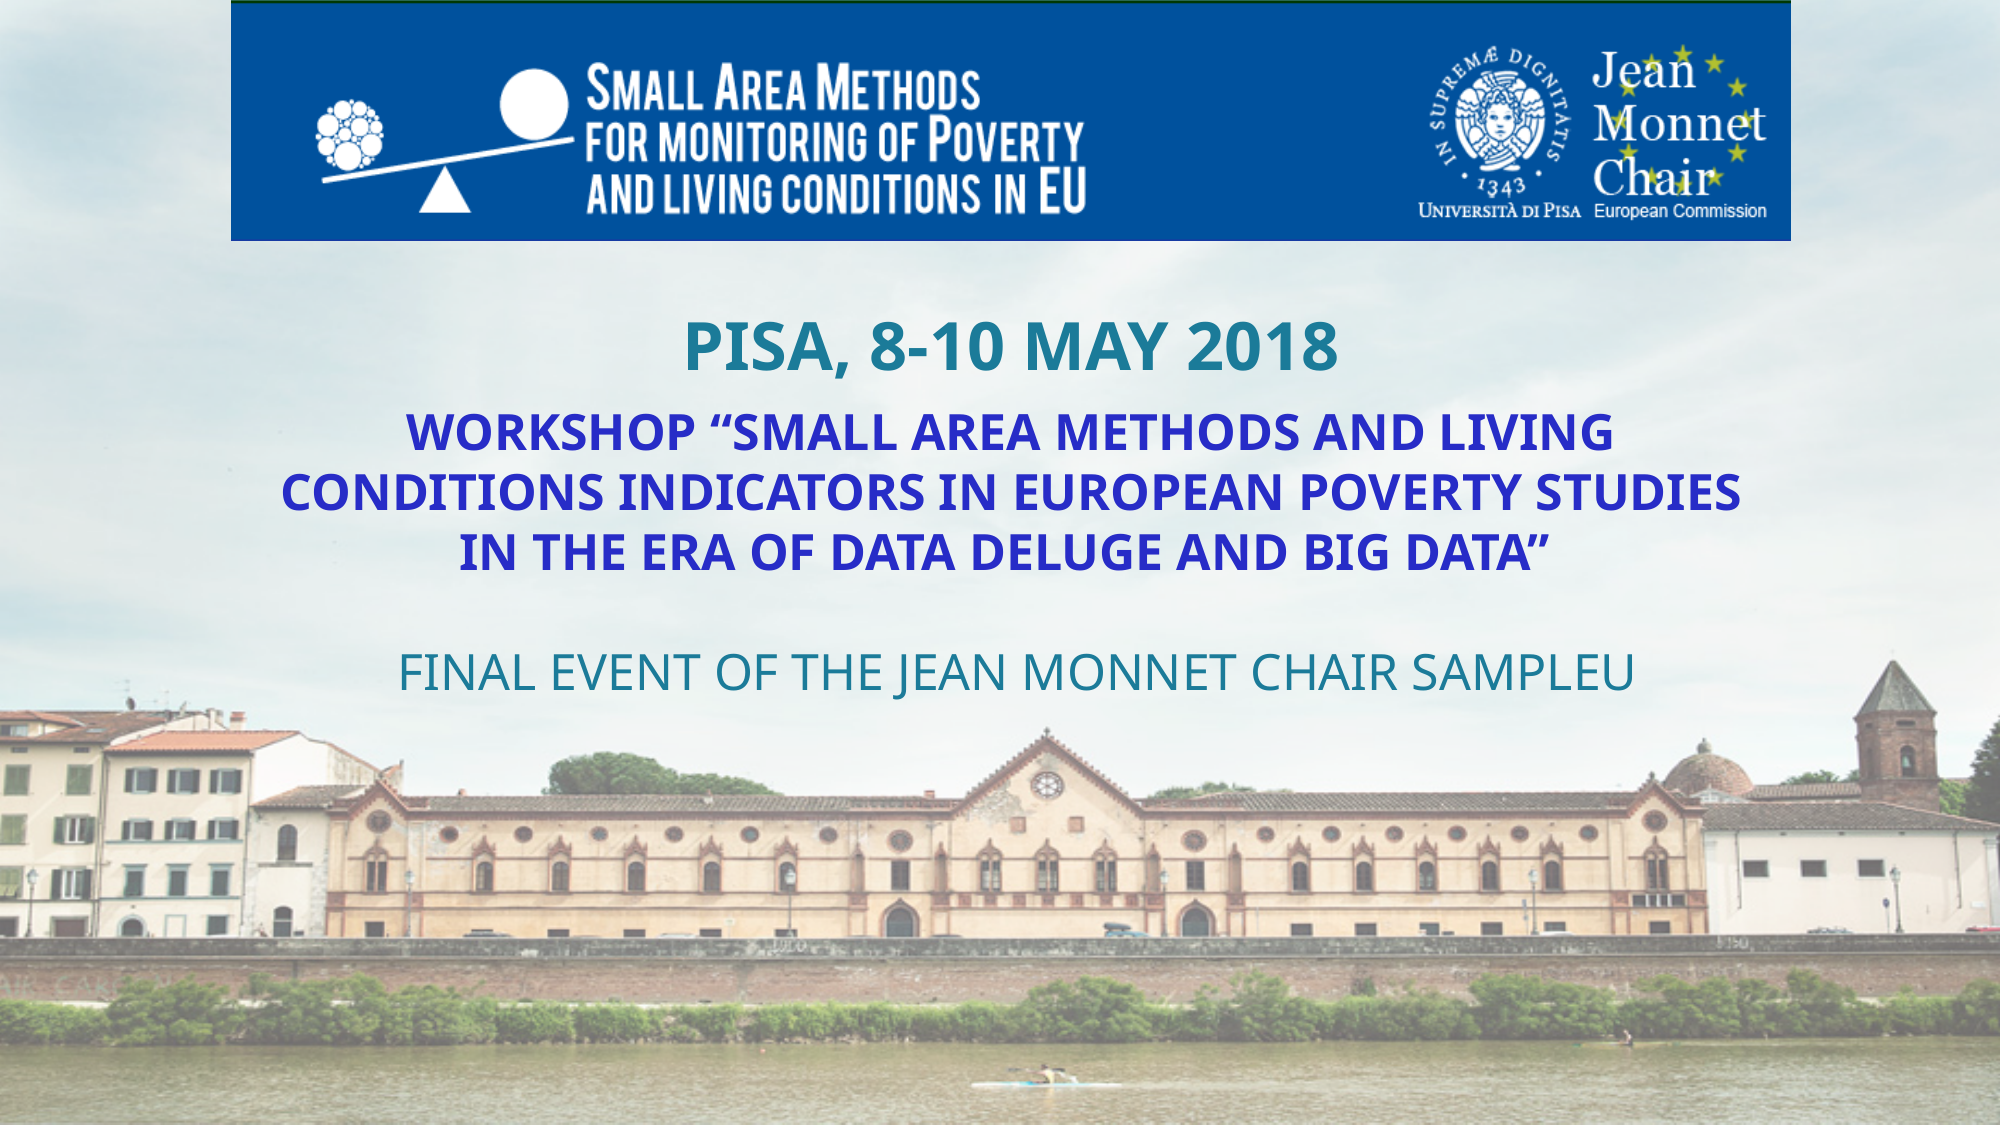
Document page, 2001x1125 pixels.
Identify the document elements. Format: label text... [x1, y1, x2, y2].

picture [231, 5, 1791, 241]
text_box PISA, 8-10 MAY 2018 WORKSHOP “SMALL AREA METHODS AND LIVING CONDITIONS INDICATORS IN EUROPEAN POVERTY STUDIES IN THE ERA OF DATA DELUGE AND BIG DATA” FINAL EVENT OF THE JEAN MONNET CHAIR SAMPLEU [231, 272, 1791, 708]
